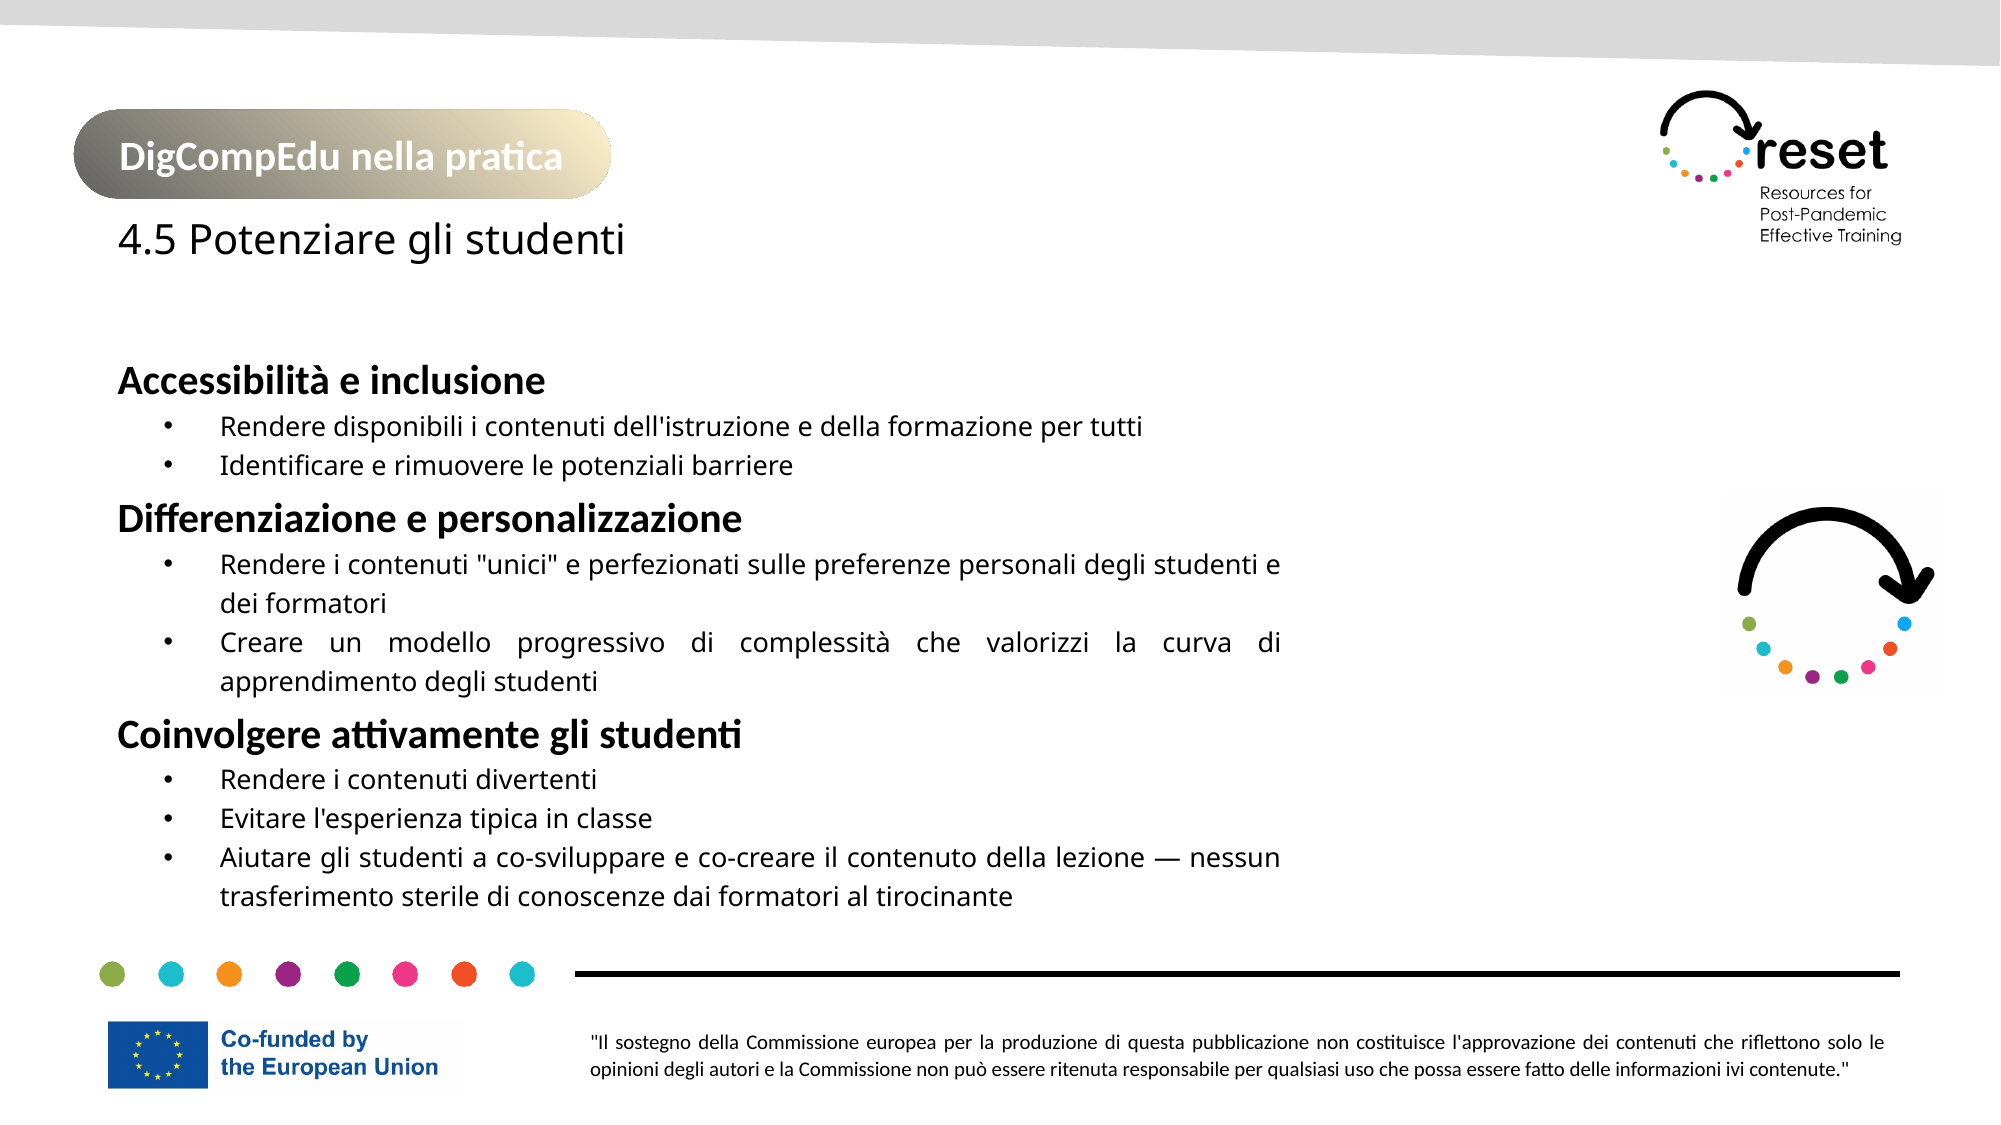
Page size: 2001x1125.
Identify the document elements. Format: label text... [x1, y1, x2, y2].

picture [1724, 492, 1946, 699]
text_box DigCompEdu nella pratica [72, 108, 612, 200]
picture [509, 961, 535, 987]
picture [392, 961, 418, 987]
picture [158, 961, 184, 987]
picture [1650, 77, 1917, 255]
picture [334, 961, 360, 987]
picture [103, 1017, 463, 1093]
picture [99, 961, 125, 987]
picture [216, 961, 242, 987]
picture [451, 961, 477, 987]
text_box 4.5 Potenziare gli studenti [85, 205, 1577, 270]
picture [275, 961, 301, 987]
text_box Accessibilità e inclusione Rendere disponibili i contenuti dell'istruzione e della formazione per tutti Identificare e rimuovere le potenziali barriere Differenziazione e personalizzazione Rendere i contenuti "unici" e perfezionati sulle preferenze personali degli studenti e dei formatori Creare un modello progressivo di complessità che valorizzi la curva di apprendimento degli studenti Coinvolgere attivamente gli studenti Rendere i contenuti divertenti Evitare l'esperienza tipica in classe Aiutare gli studenti a co-sviluppare e co-creare il contenuto della lezione — nessun trasferimento sterile di conoscenze dai formatori al tirocinante [102, 345, 1296, 955]
